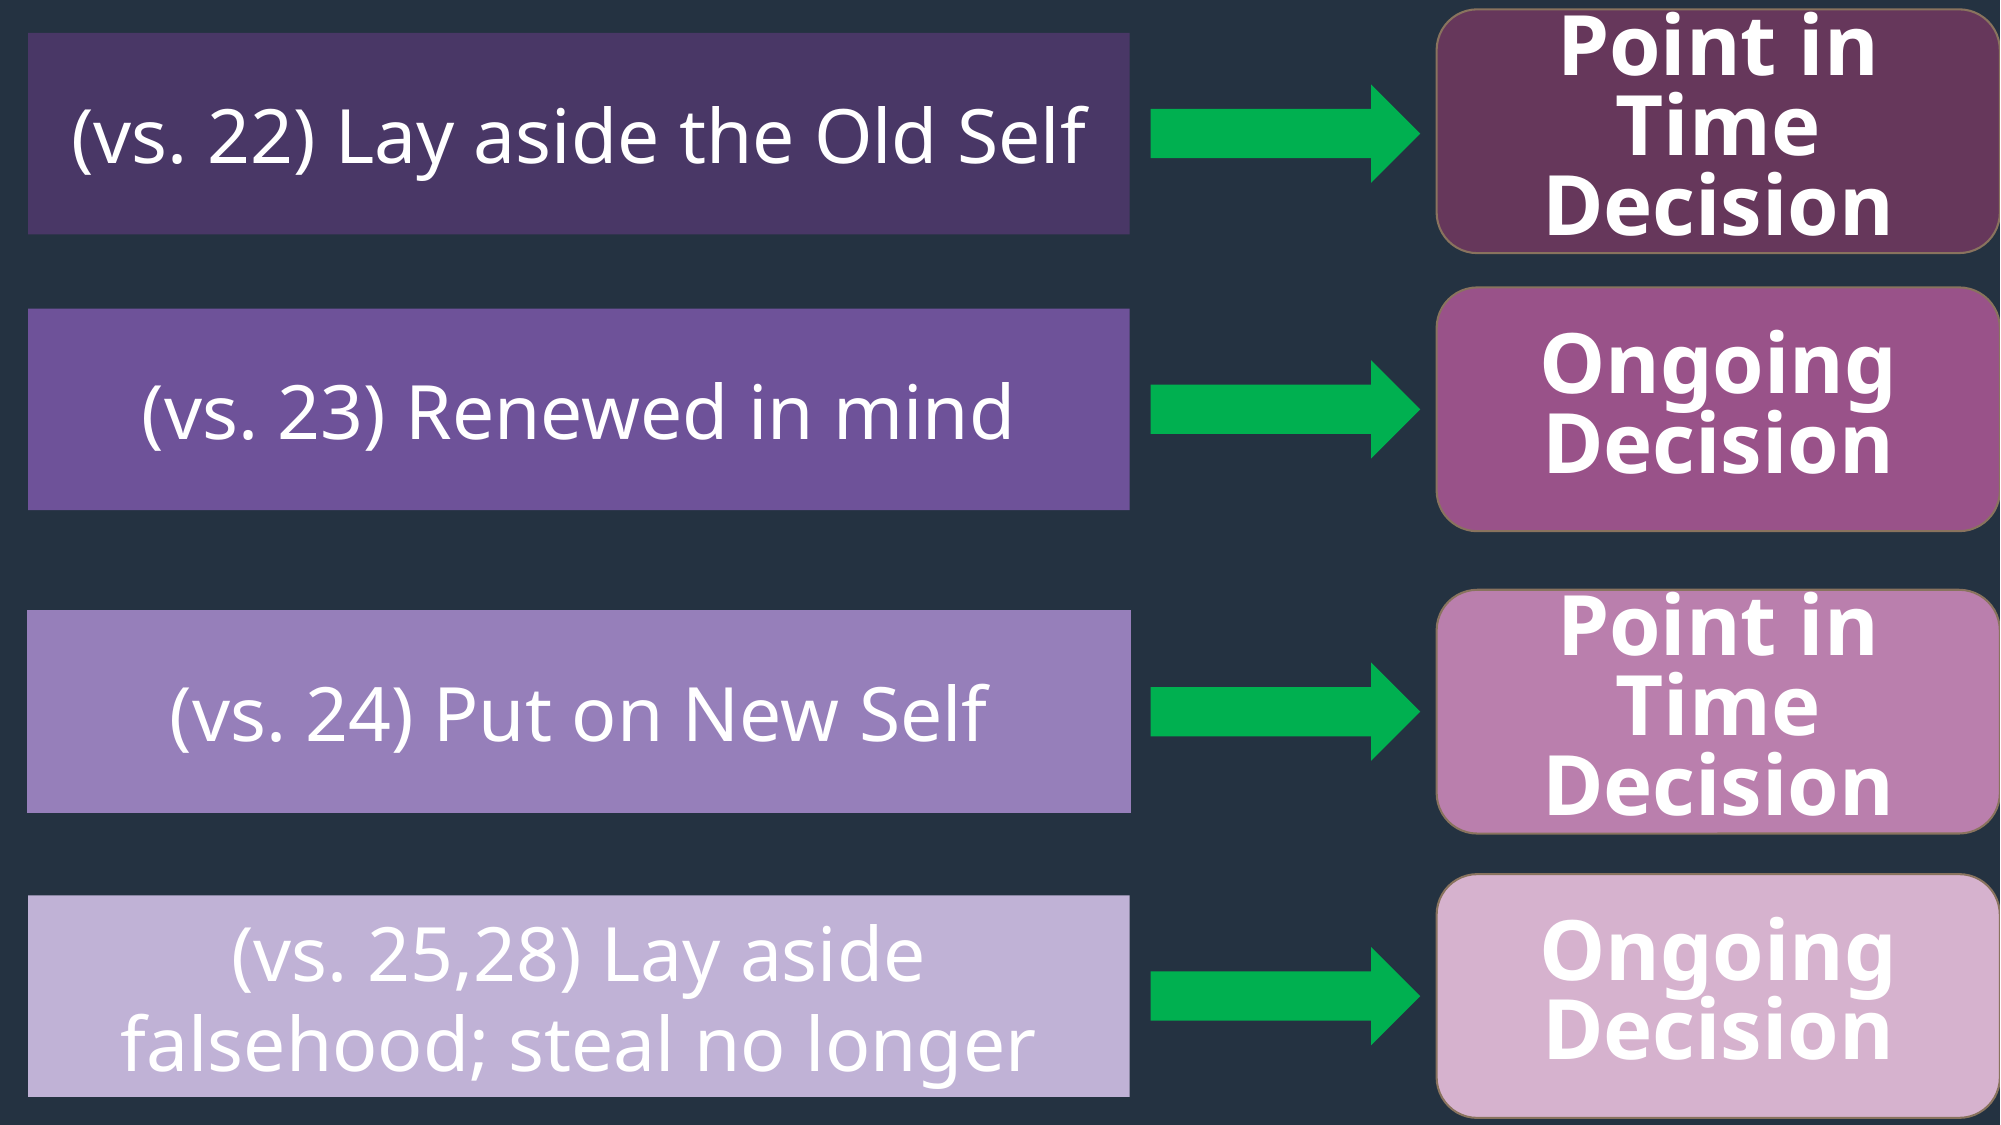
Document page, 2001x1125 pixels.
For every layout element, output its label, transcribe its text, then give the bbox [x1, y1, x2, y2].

text_box (vs. 23) Renewed in mind [27, 308, 1131, 511]
text_box Ongoing Decision [1435, 286, 2000, 533]
text_box [1149, 944, 1422, 1048]
text_box Point in Time Decision [1435, 588, 2000, 835]
text_box [1149, 357, 1422, 462]
text_box (vs. 24) Put on New Self [27, 610, 1131, 813]
text_box Ongoing Decision [1435, 873, 2000, 1119]
text_box Point in Time Decision [1435, 8, 2000, 255]
text_box (vs. 22) Lay aside the Old Self [27, 32, 1131, 235]
text_box (vs. 25,28) Lay aside falsehood; steal no longer [27, 894, 1131, 1098]
text_box [1149, 659, 1422, 764]
text_box [1149, 81, 1422, 186]
